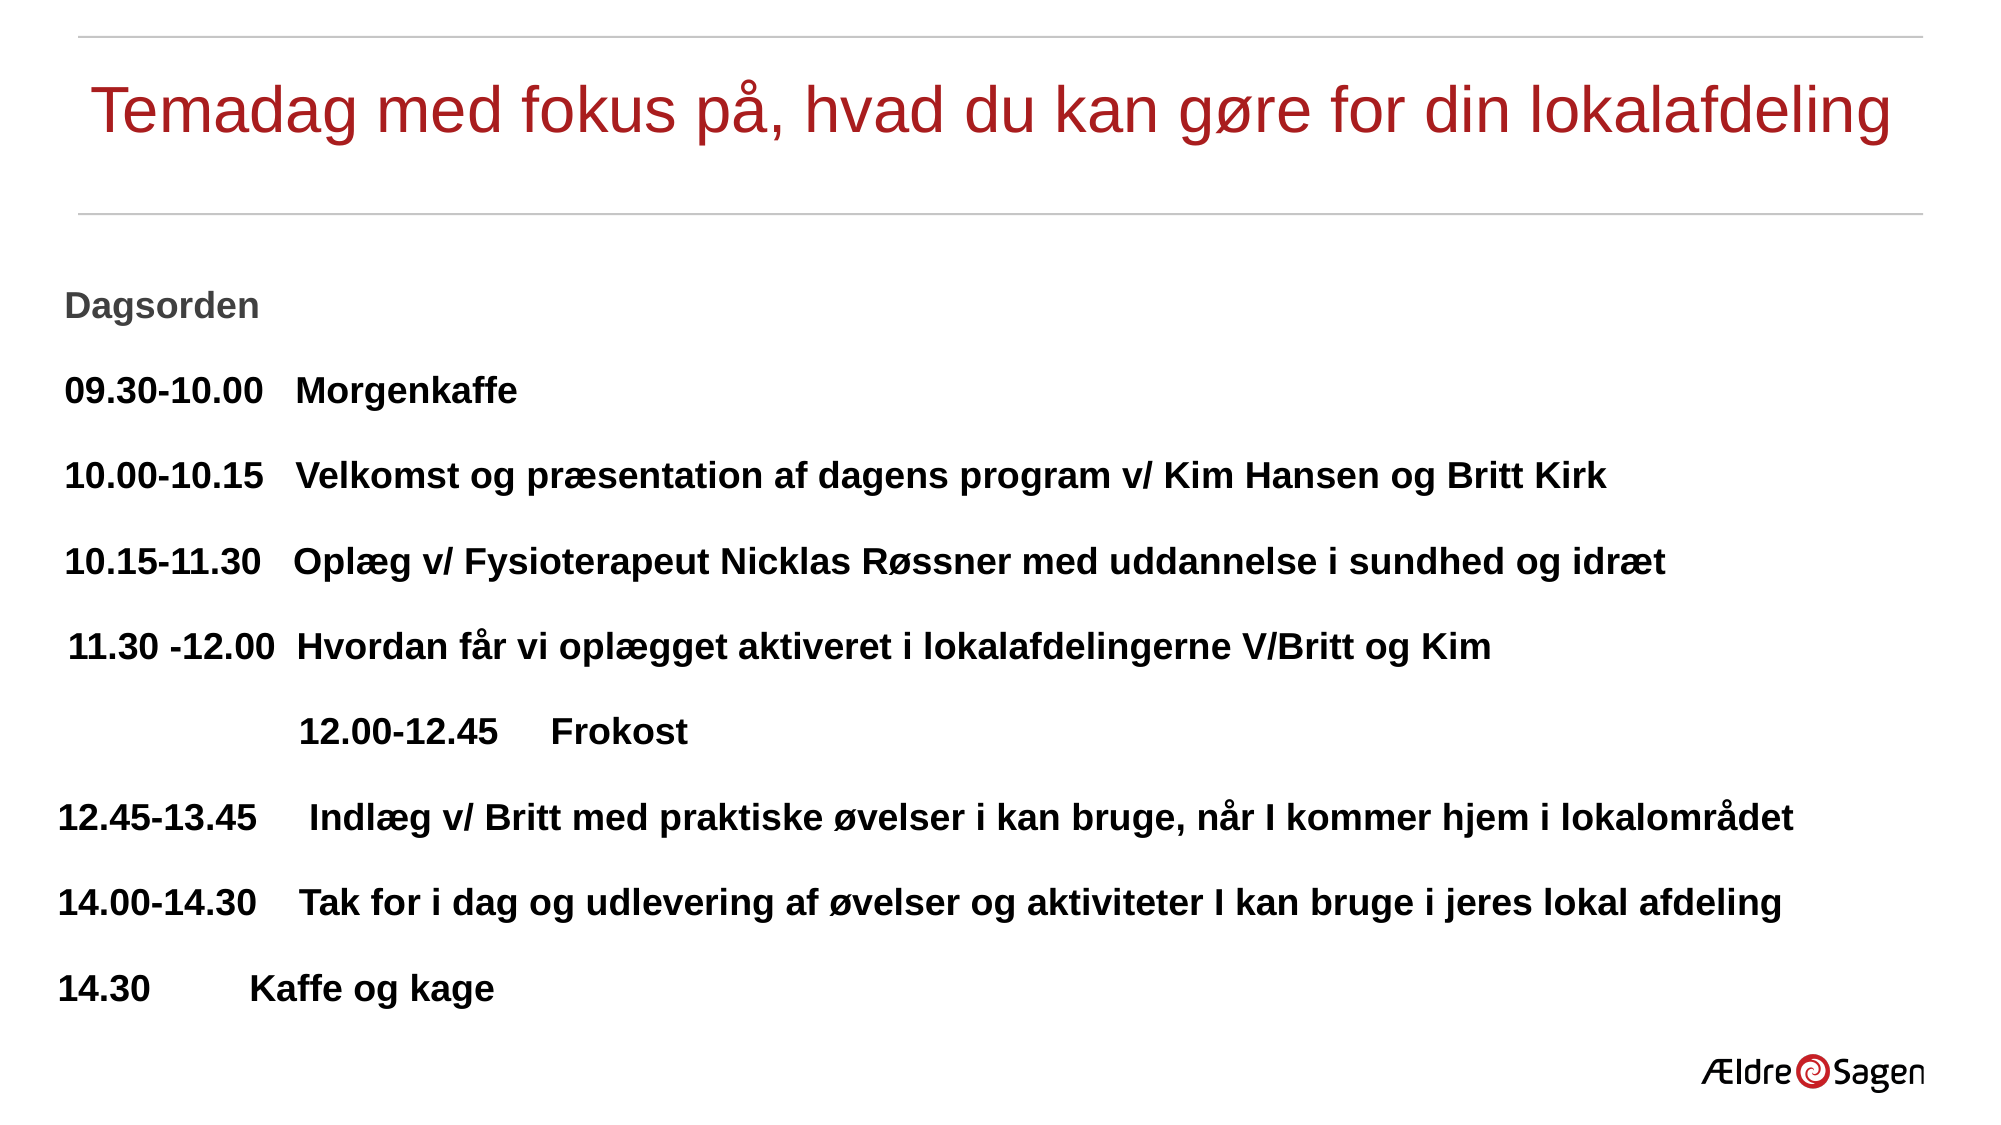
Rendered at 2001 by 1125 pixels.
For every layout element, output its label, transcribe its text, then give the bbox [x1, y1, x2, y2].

list Dagsorden 09.30-10.00 Morgenkaffe 10.00-10.15 Velkomst og præsentation af dagens program v/ Kim Hansen og Britt Kirk 10.15-11.30 Oplæg v/ Fysioterapeut Nicklas Røssner med uddannelse i sundhed og idræt 11.30 -12.00 Hvordan får vi oplægget aktiveret i lokalafdelingerne V/Britt og Kim 12.00-12.45 Frokost 12.45-13.45 Indlæg v/ Britt med praktiske øvelser i kan bruge, når I kommer hjem i lokalområdet 14.00-14.30 Tak for i dag og udlevering af øvelser og aktiviteter I kan bruge i jeres lokal afdeling 14.30 Kaffe og kage [25, 211, 1909, 1088]
title Temadag med fokus på, hvad du kan gøre for din lokalafdeling [78, 37, 1924, 176]
